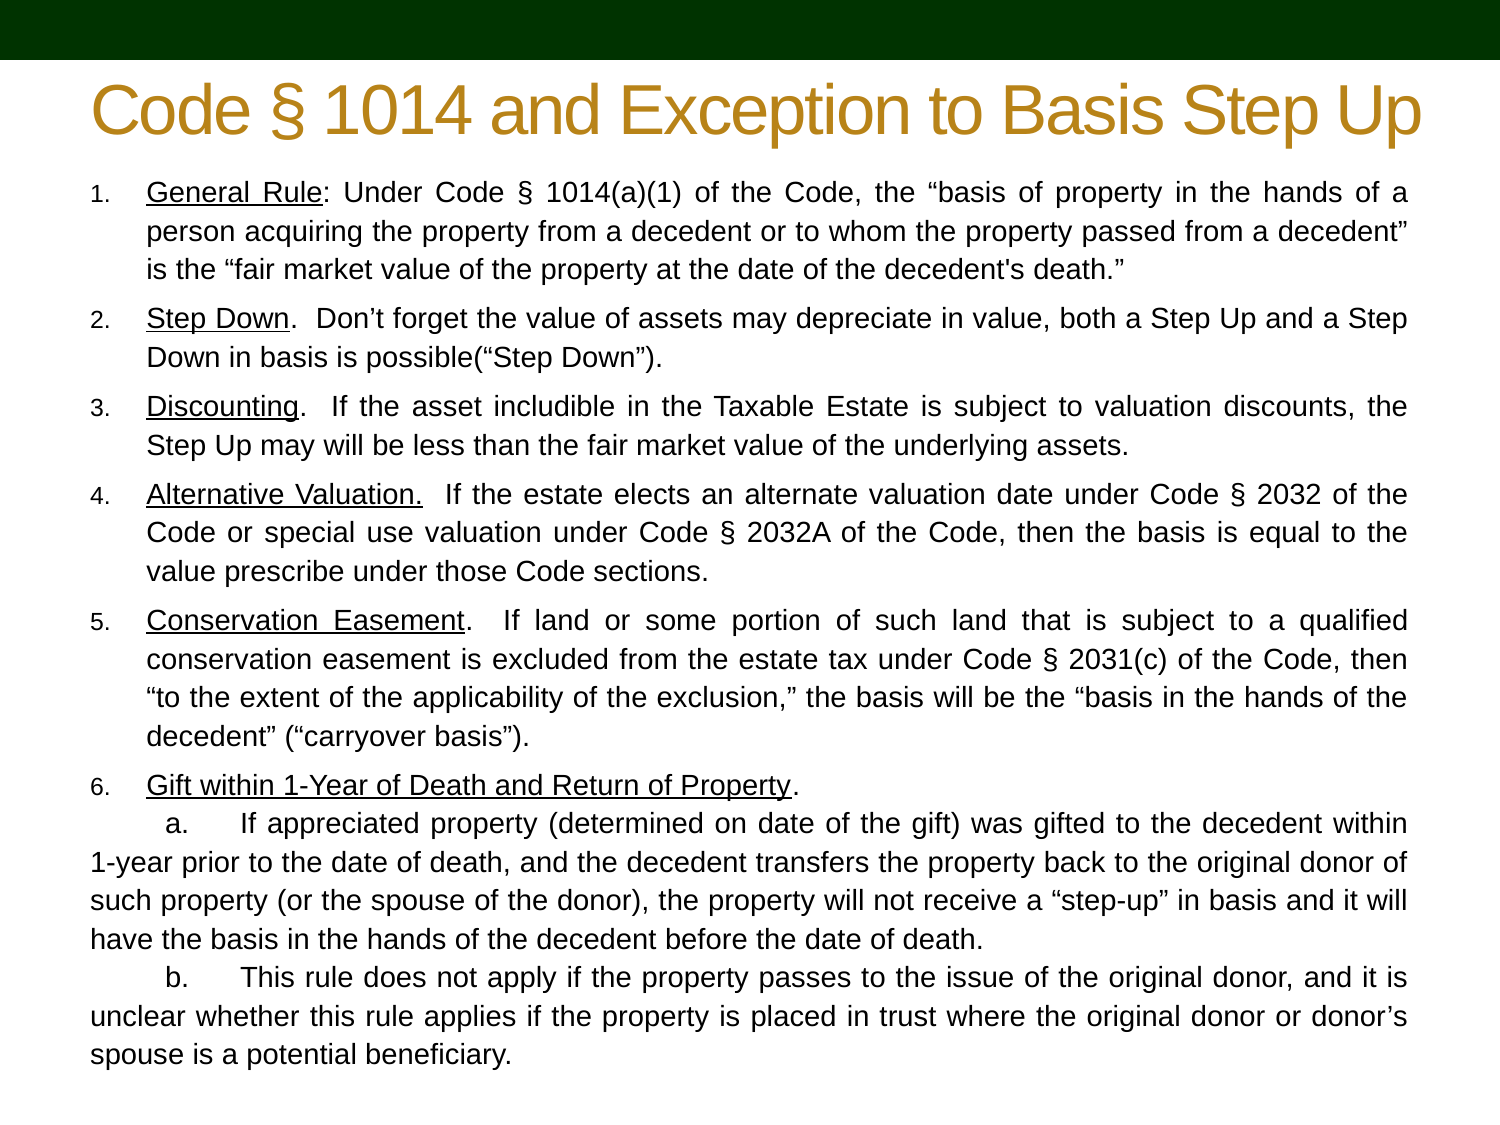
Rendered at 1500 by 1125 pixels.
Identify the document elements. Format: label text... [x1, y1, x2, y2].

list General Rule: Under Code § 1014(a)(1) of the Code, the “basis of property in the hands of a person acquiring the property from a decedent or to whom the property passed from a decedent” is the “fair market value of the property at the date of the decedent's death.” Step Down. Don’t forget the value of assets may depreciate in value, both a Step Up and a Step Down in basis is possible(“Step Down”). Discounting. If the asset includible in the Taxable Estate is subject to valuation discounts, the Step Up may will be less than the fair market value of the underlying assets. Alternative Valuation. If the estate elects an alternate valuation date under Code § 2032 of the Code or special use valuation under Code § 2032A of the Code, then the basis is equal to the value prescribe under those Code sections. Conservation Easement. If land or some portion of such land that is subject to a qualified conservation easement is excluded from the estate tax under Code § 2031(c) of the Code, then “to the extent of the applicability of the exclusion,” the basis will be the “basis in the hands of the decedent” (“carryover basis”). Gift within 1-Year of Death and Return of Property. a. If appreciated property (determined on date of the gift) was gifted to the decedent within 1-year prior to the date of death, and the decedent transfers the property back to the original donor of such property (or the spouse of the donor), the property will not receive a “step-up” in basis and it will have the basis in the hands of the decedent before the date of death. b. This rule does not apply if the property passes to the issue of the original donor, and it is unclear whether this rule applies if the property is placed in trust where the original donor or donor’s spouse is a potential beneficiary. [75, 162, 1425, 1113]
title Code § 1014 and Exception to Basis Step Up [75, 24, 1450, 188]
